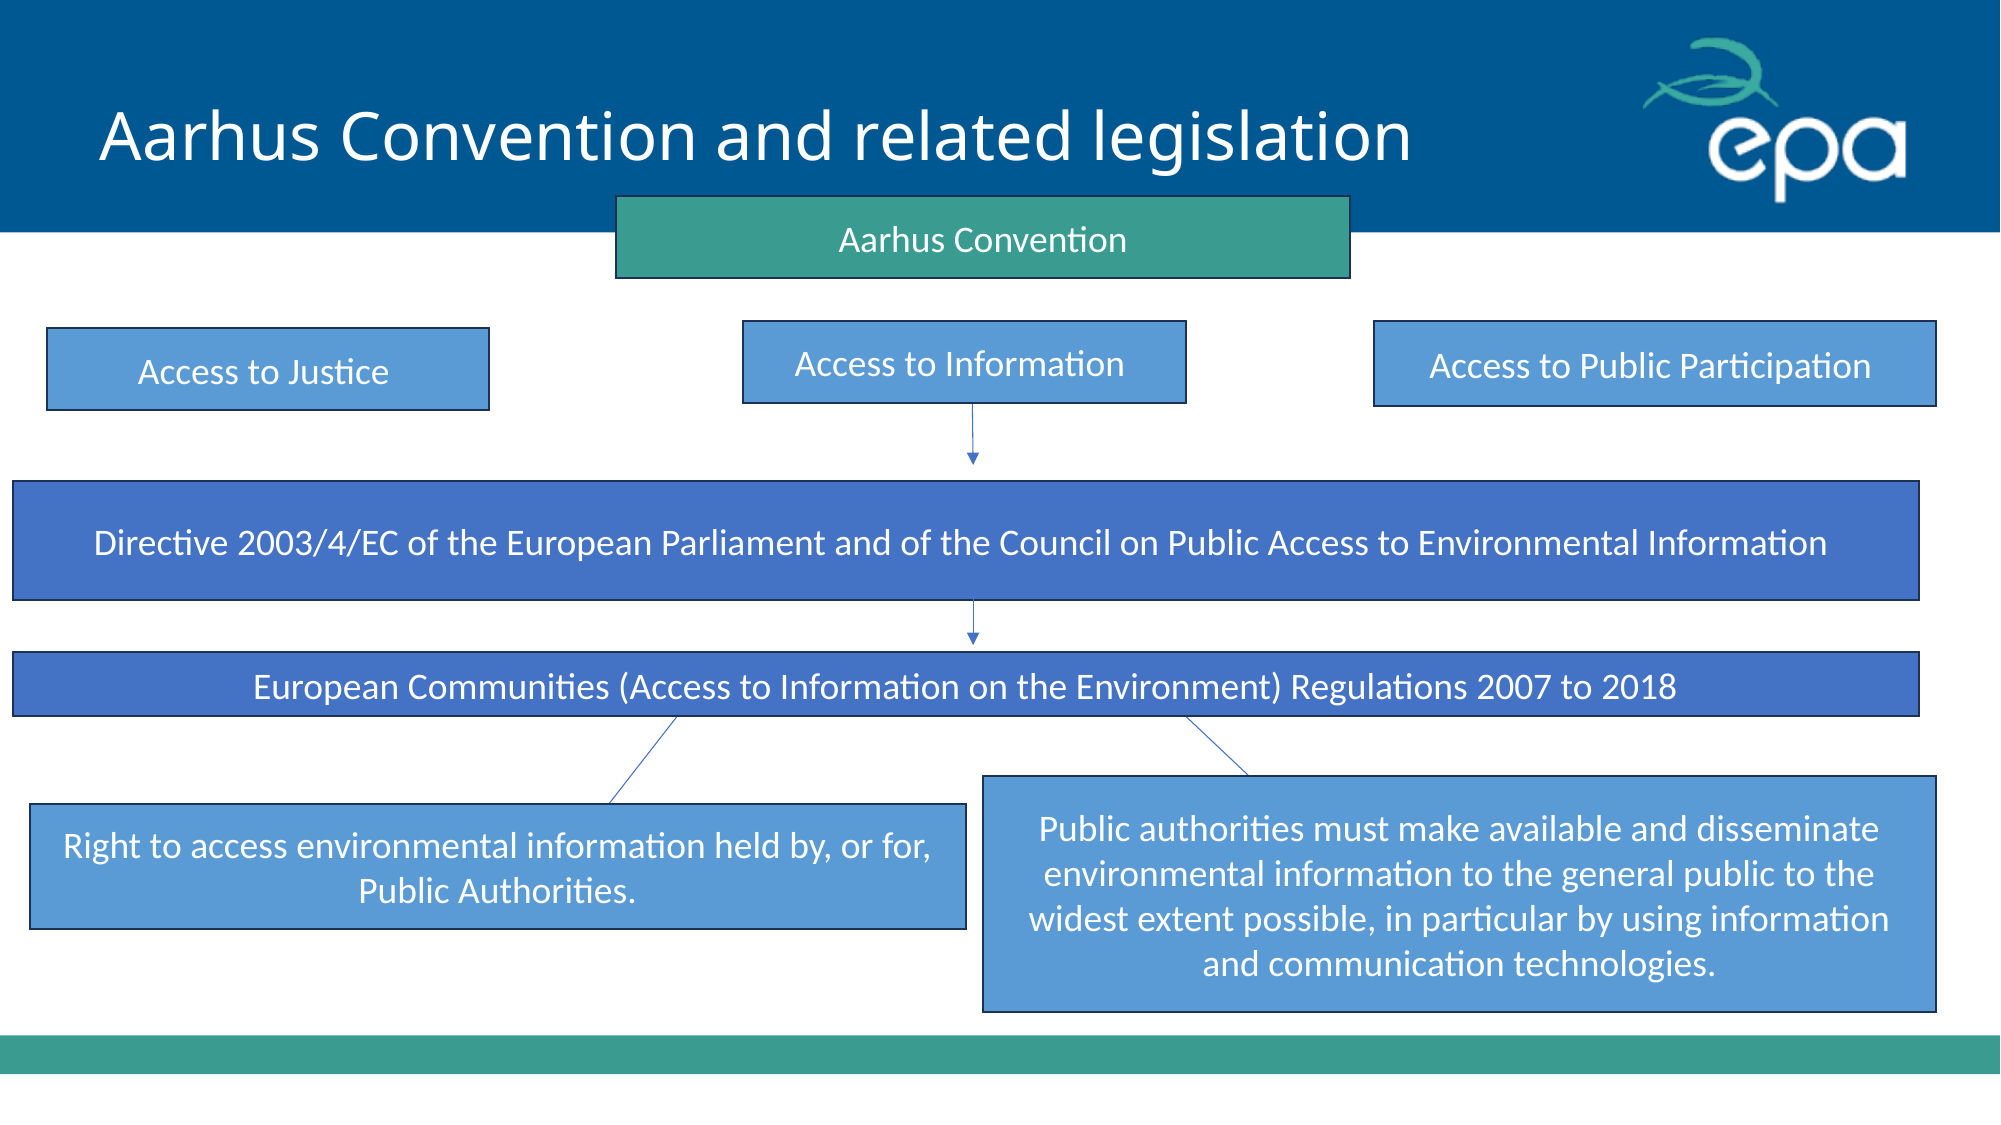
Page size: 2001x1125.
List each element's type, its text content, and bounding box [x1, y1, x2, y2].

text_box European Communities (Access to Information on the Environment) Regulations 2007 to 2018 [12, 651, 1920, 717]
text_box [590, 716, 678, 828]
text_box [1185, 716, 1374, 895]
text_box Directive 2003/4/EC of the European Parliament and of the Council on Public Access to Environmental Information [12, 480, 1920, 601]
text_box Access to Information [742, 320, 1187, 404]
text_box Public authorities must make available and disseminate environmental information to the general public to the widest extent possible, in particular by using information and communication technologies. [982, 775, 1937, 1013]
text_box Access to Justice [46, 327, 490, 411]
text_box Right to access environmental information held by, or for, Public Authorities. [29, 803, 967, 930]
title Aarhus Convention and related legislation [99, 45, 1900, 233]
text_box Aarhus Convention [615, 195, 1351, 279]
text_box Access to Public Participation [1373, 320, 1937, 407]
